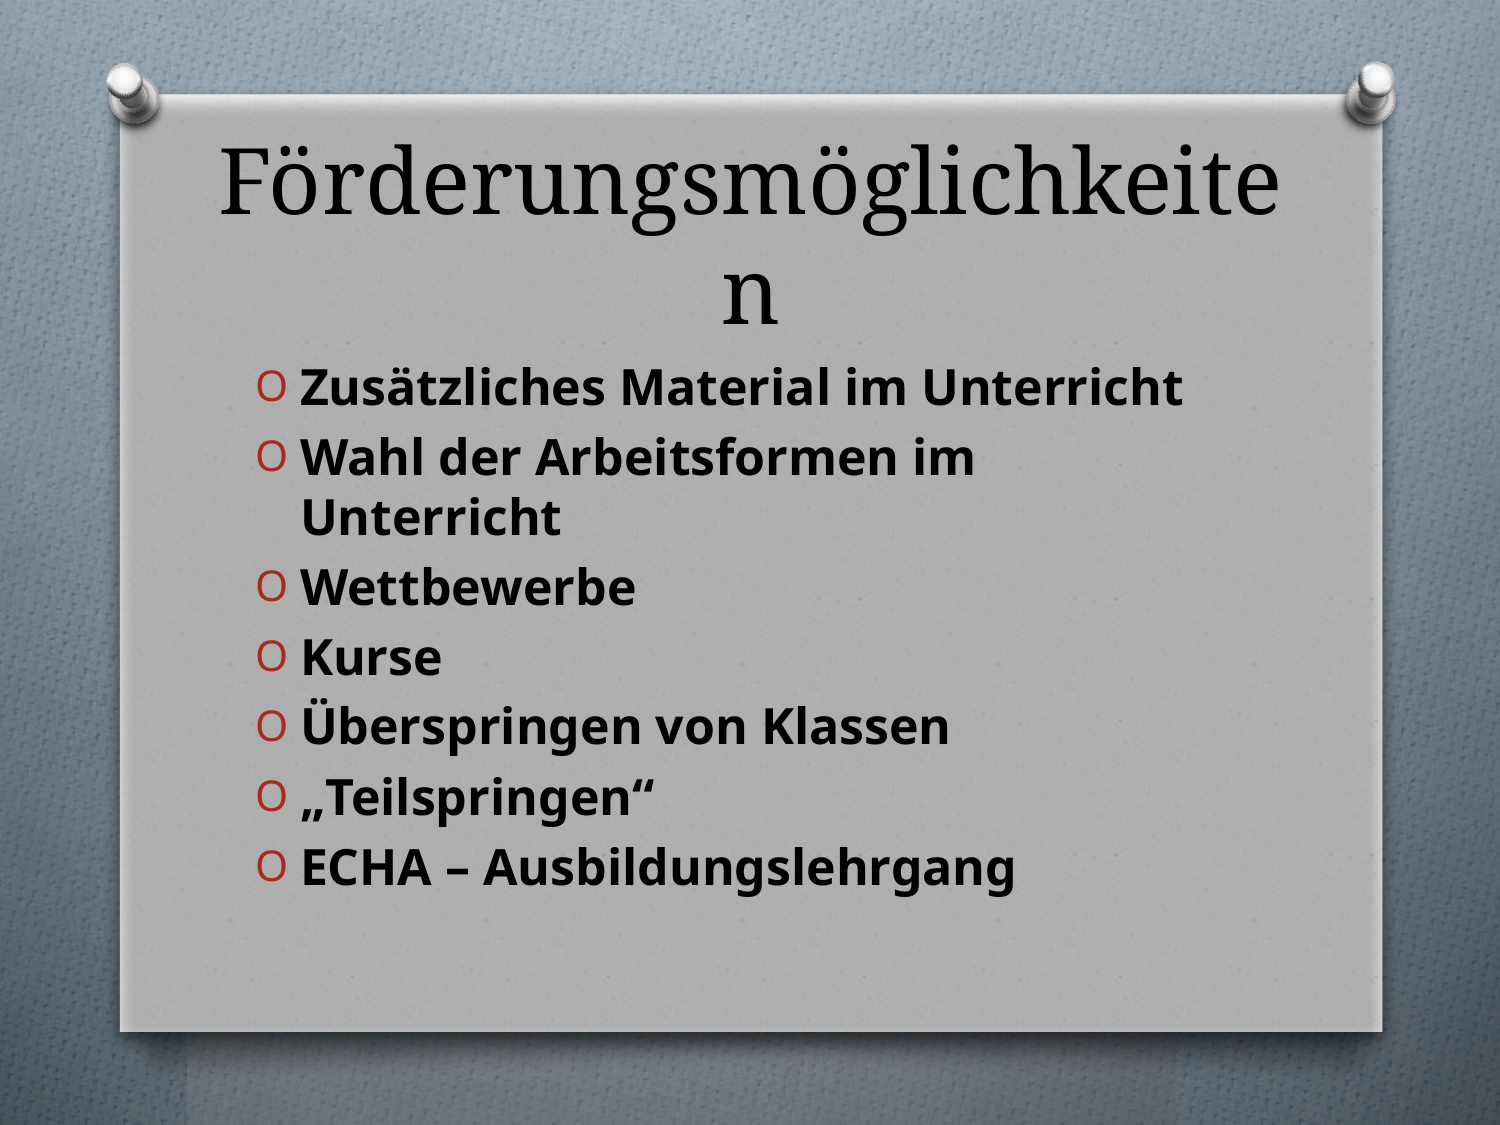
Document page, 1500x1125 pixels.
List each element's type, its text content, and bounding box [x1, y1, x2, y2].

picture [75, 29, 198, 153]
list Zusätzliches Material im Unterricht Wahl der Arbeitsformen im Unterricht Wettbewerbe Kurse Überspringen von Klassen „Teilspringen“ ECHA – Ausbildungslehrgang [240, 347, 1257, 939]
title Förderungsmöglichkeiten [179, 134, 1323, 332]
picture [1317, 35, 1439, 156]
